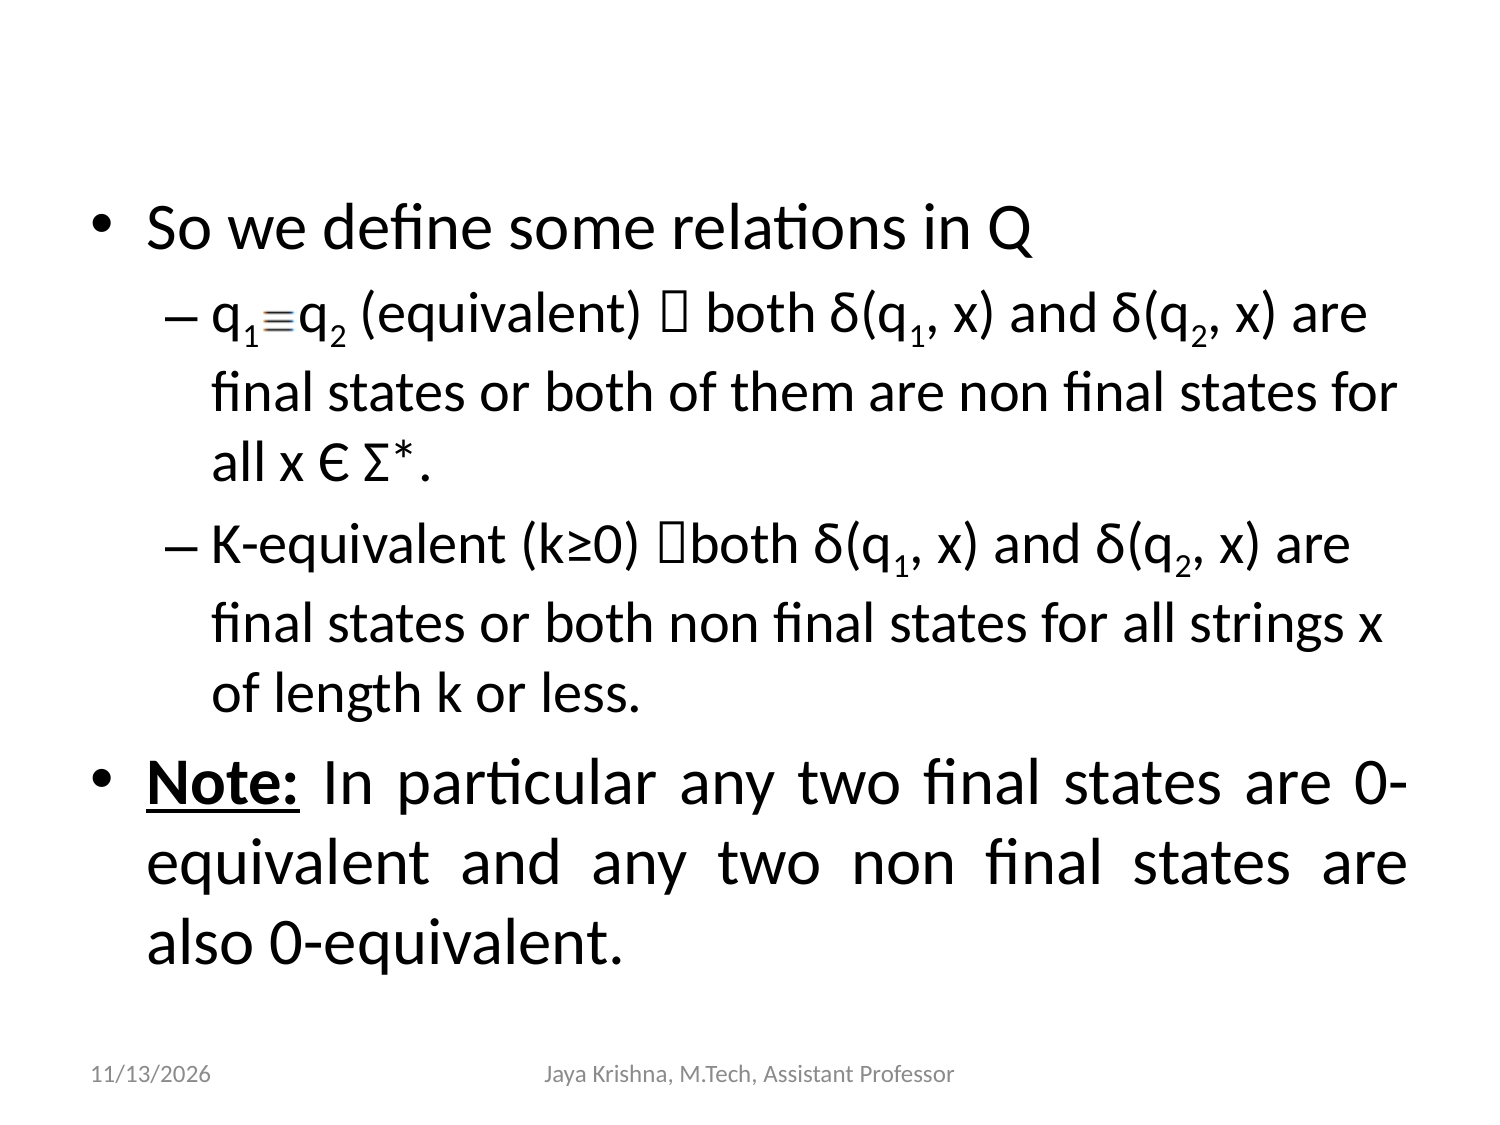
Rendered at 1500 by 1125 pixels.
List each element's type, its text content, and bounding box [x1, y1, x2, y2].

picture [261, 295, 297, 359]
footer Jaya Krishna, M.Tech, Assistant Professor [512, 1042, 988, 1103]
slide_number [75, 1042, 425, 1103]
list So we define some relations in Q q1 q2 (equivalent)  both δ(q1, x) and δ(q2, x) are final states or both of them are non final states for all x Є Σ*. K-equivalent (k≥0) both δ(q1, x) and δ(q2, x) are final states or both non final states for all strings x of length k or less. Note: In particular any two final states are 0-equivalent and any two non final states are also 0-equivalent. [75, 174, 1425, 1005]
